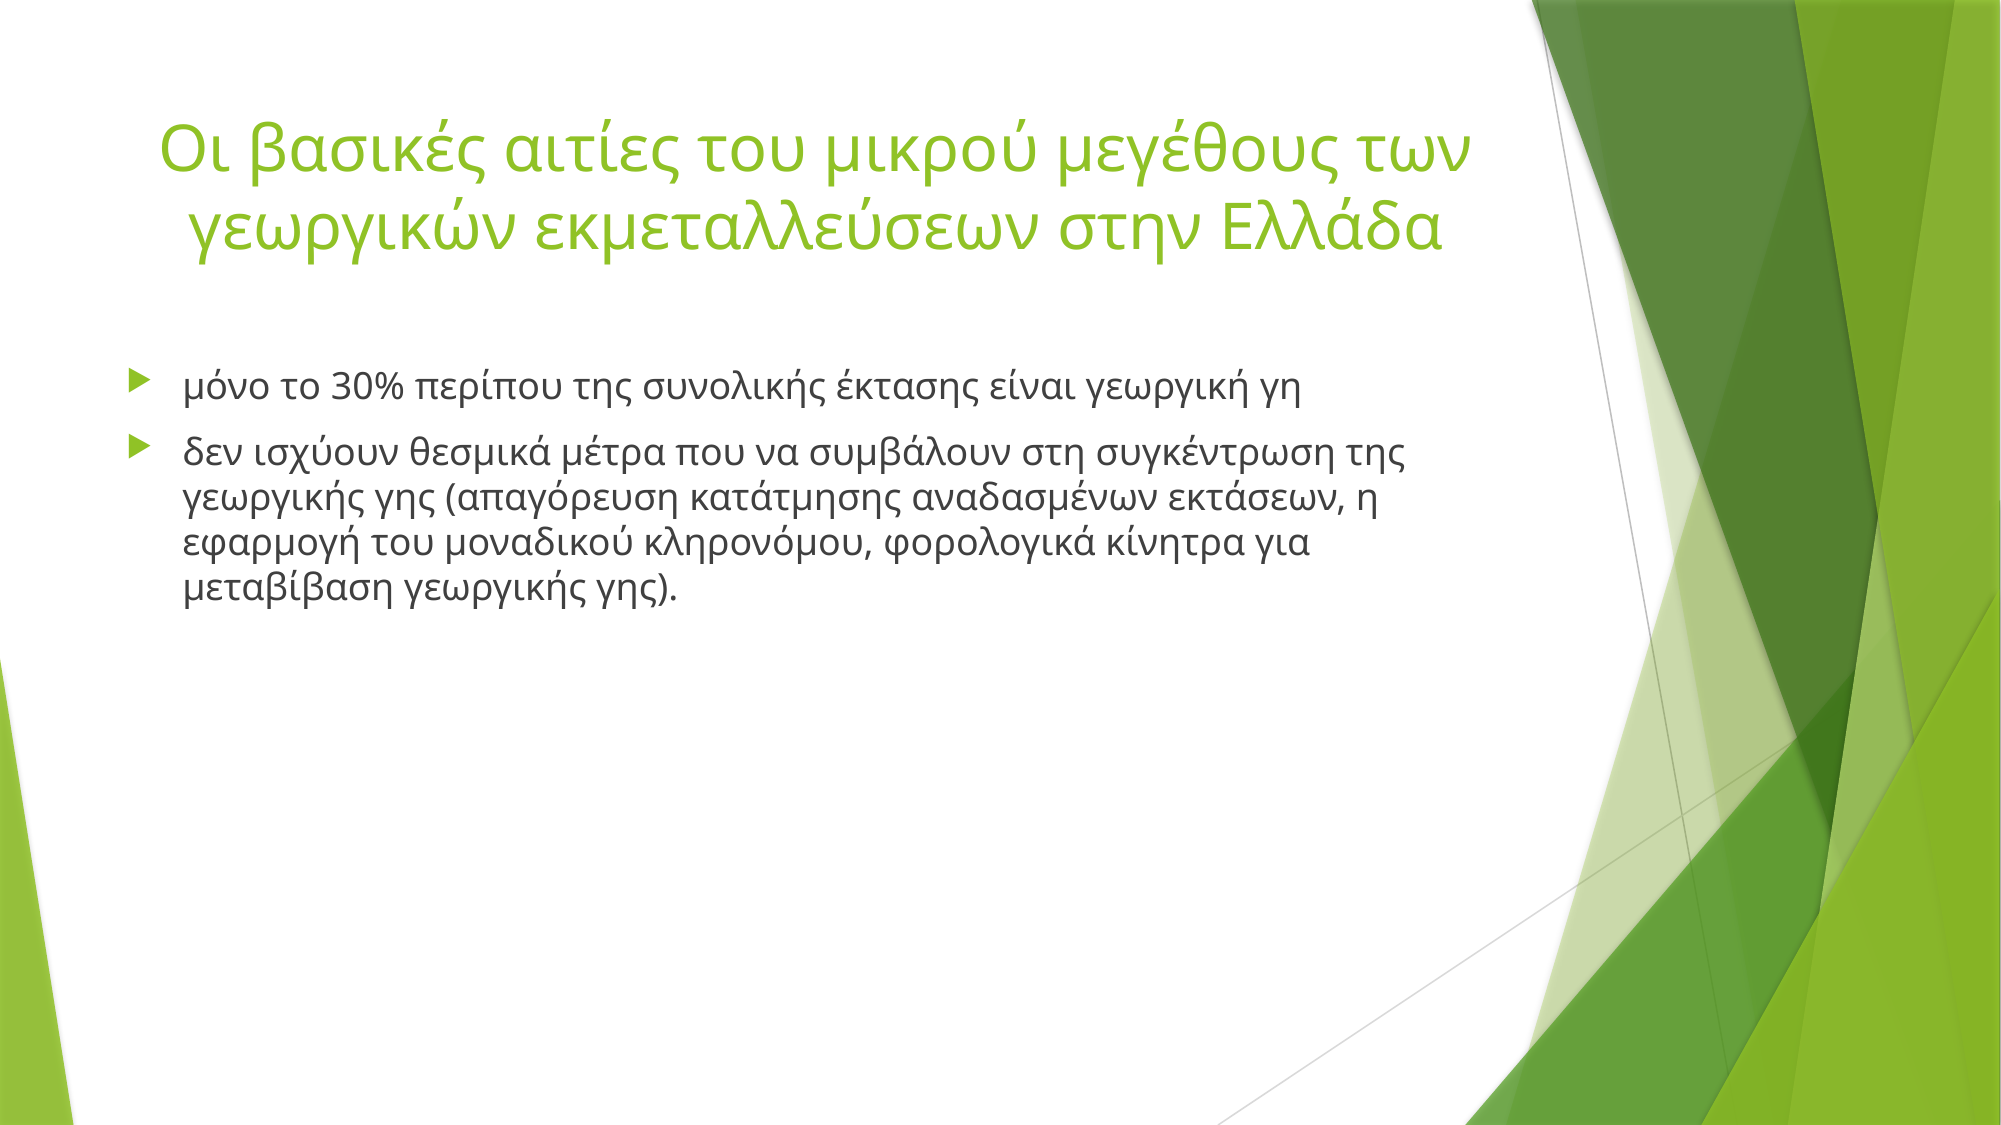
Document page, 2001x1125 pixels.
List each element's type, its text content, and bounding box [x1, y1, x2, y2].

title Οι βασικές αιτίες του μικρού μεγέθους των γεωργικών εκμεταλλεύσεων στην Ελλάδα [111, 99, 1522, 317]
list μόνο το 30% περίπου της συνολικής έκτασης είναι γεωργική γη δεν ισχύουν θεσμικά μέτρα που να συμβάλουν στη συγκέντρωση της γεωργικής γης (απαγόρευση κατάτμησης αναδασμένων εκτάσεων, η εφαρμογή του μοναδικού κληρονόμου, φορολογικά κίνητρα για μεταβίβαση γεωργικής γης). [111, 354, 1522, 992]
